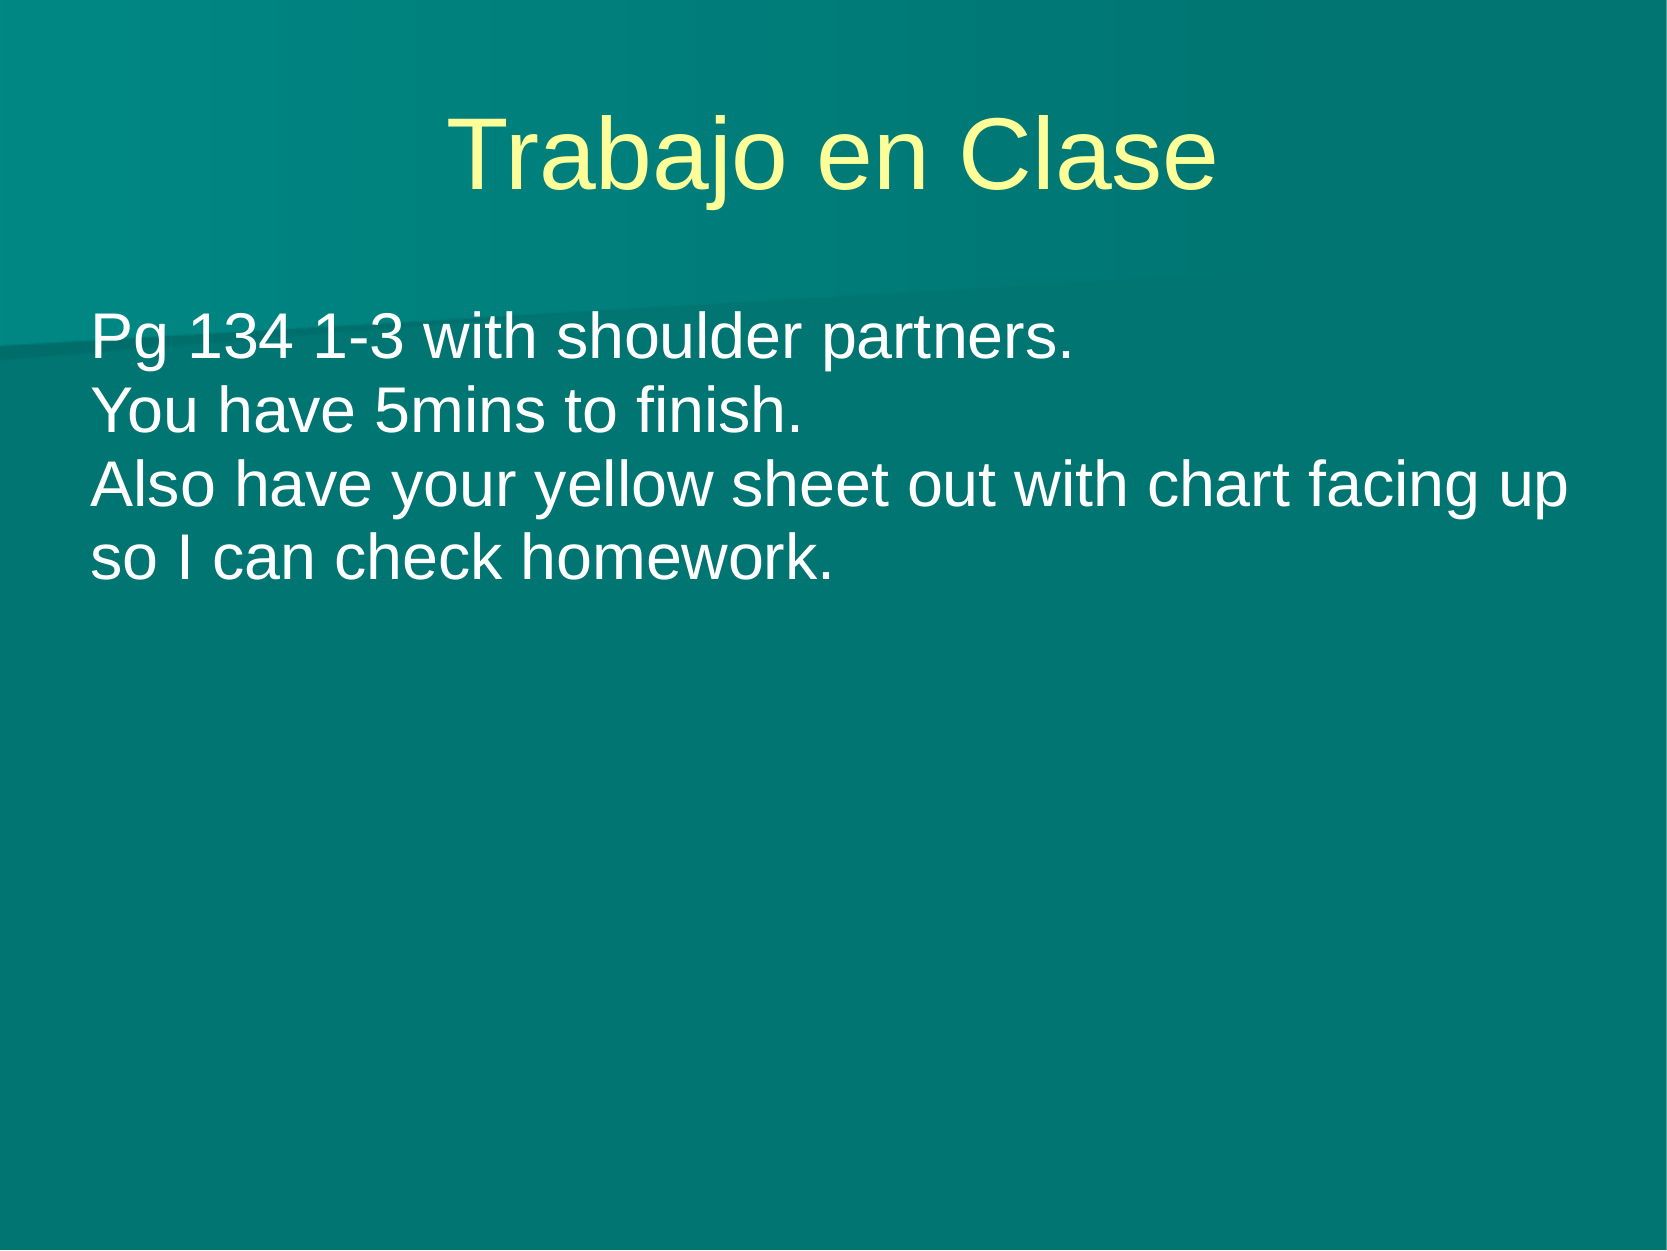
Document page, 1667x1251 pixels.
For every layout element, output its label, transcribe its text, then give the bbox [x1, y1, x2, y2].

title Trabajo en Clase [90, 58, 1577, 250]
picture [0, 0, 1667, 1250]
subtitle Pg 134 1-3 with shoulder partners. You have 5mins to finish. Also have your yellow sheet out with chart facing up so I can check homework. [90, 300, 1577, 1103]
